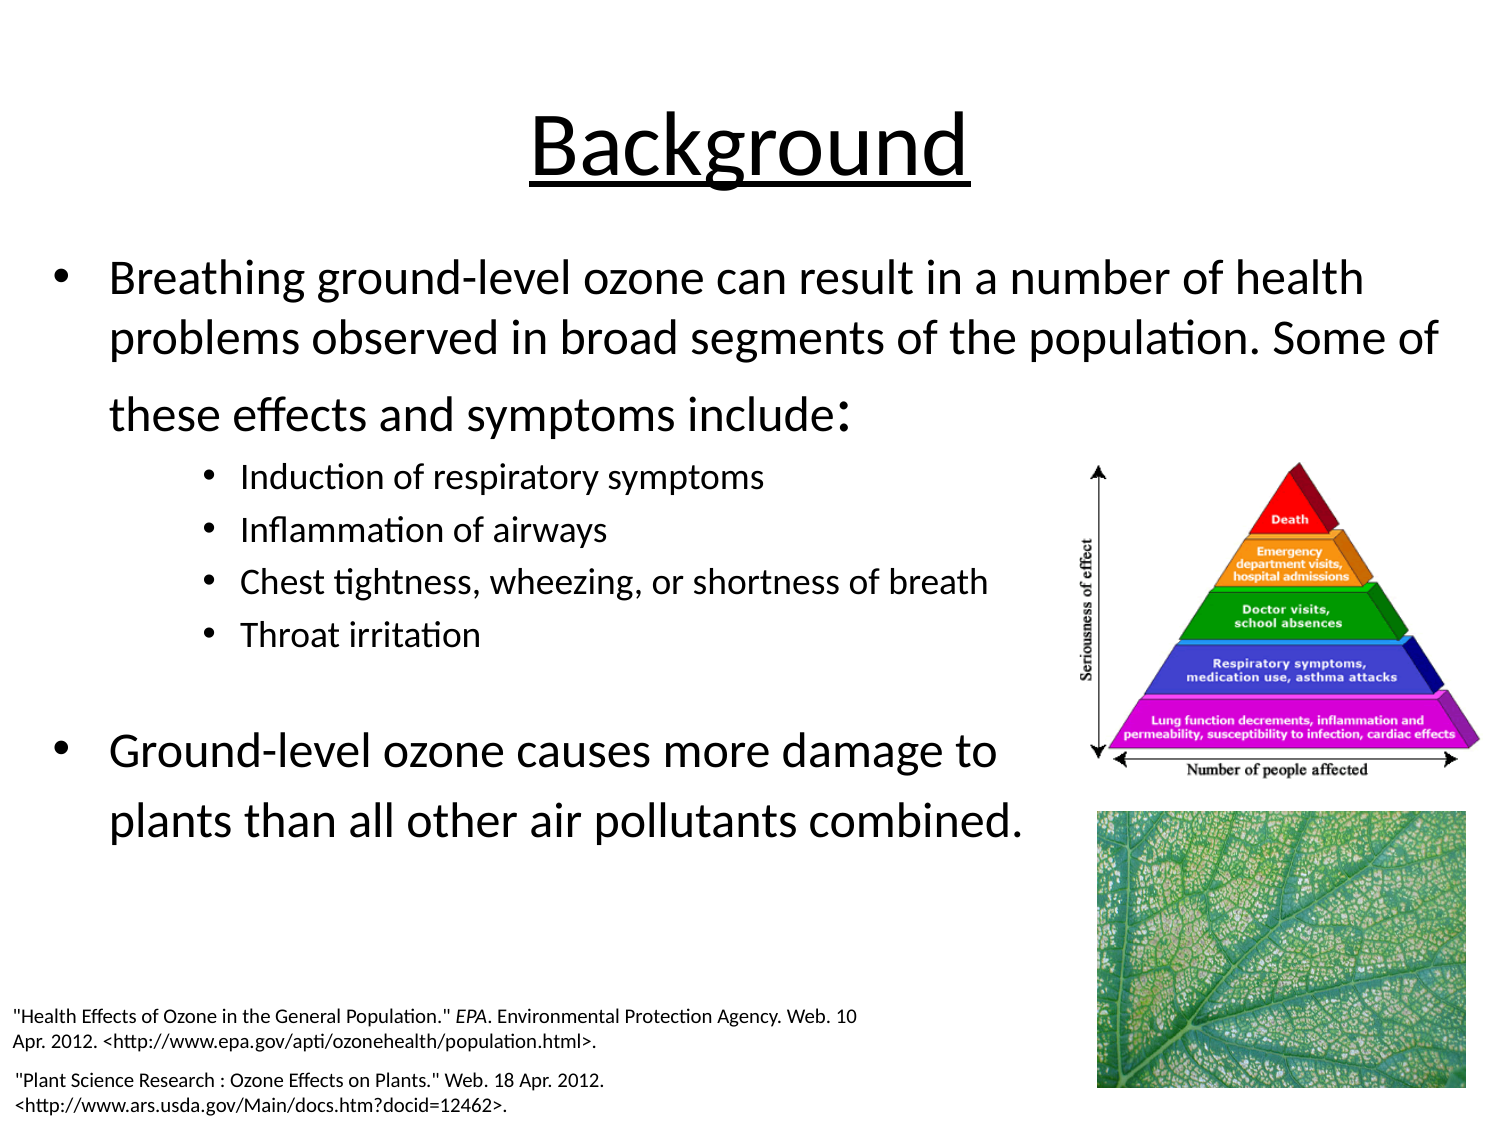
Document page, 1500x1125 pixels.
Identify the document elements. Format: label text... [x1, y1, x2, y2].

text_box "Health Effects of Ozone in the General Population." EPA. Environmental Protection Agency. Web. 10 Apr. 2012. <http://www.epa.gov/apti/ozonehealth/population.html>. [0, 994, 886, 1059]
picture [1096, 810, 1466, 1088]
picture [1079, 462, 1484, 779]
title Background [75, 45, 1425, 233]
text_box "Plant Science Research : Ozone Effects on Plants." Web. 18 Apr. 2012. <http://www.ars.usda.gov/Main/docs.htm?docid=12462>. [0, 1059, 888, 1124]
list Breathing ground-level ozone can result in a number of health problems observed in broad segments of the population. Some of these effects and symptoms include: Induction of respiratory symptoms Inflammation of airways Chest tightness, wheezing, or shortness of breath Throat irritation Ground-level ozone causes more damage to plants than all other air pollutants combined. [37, 237, 1475, 1038]
